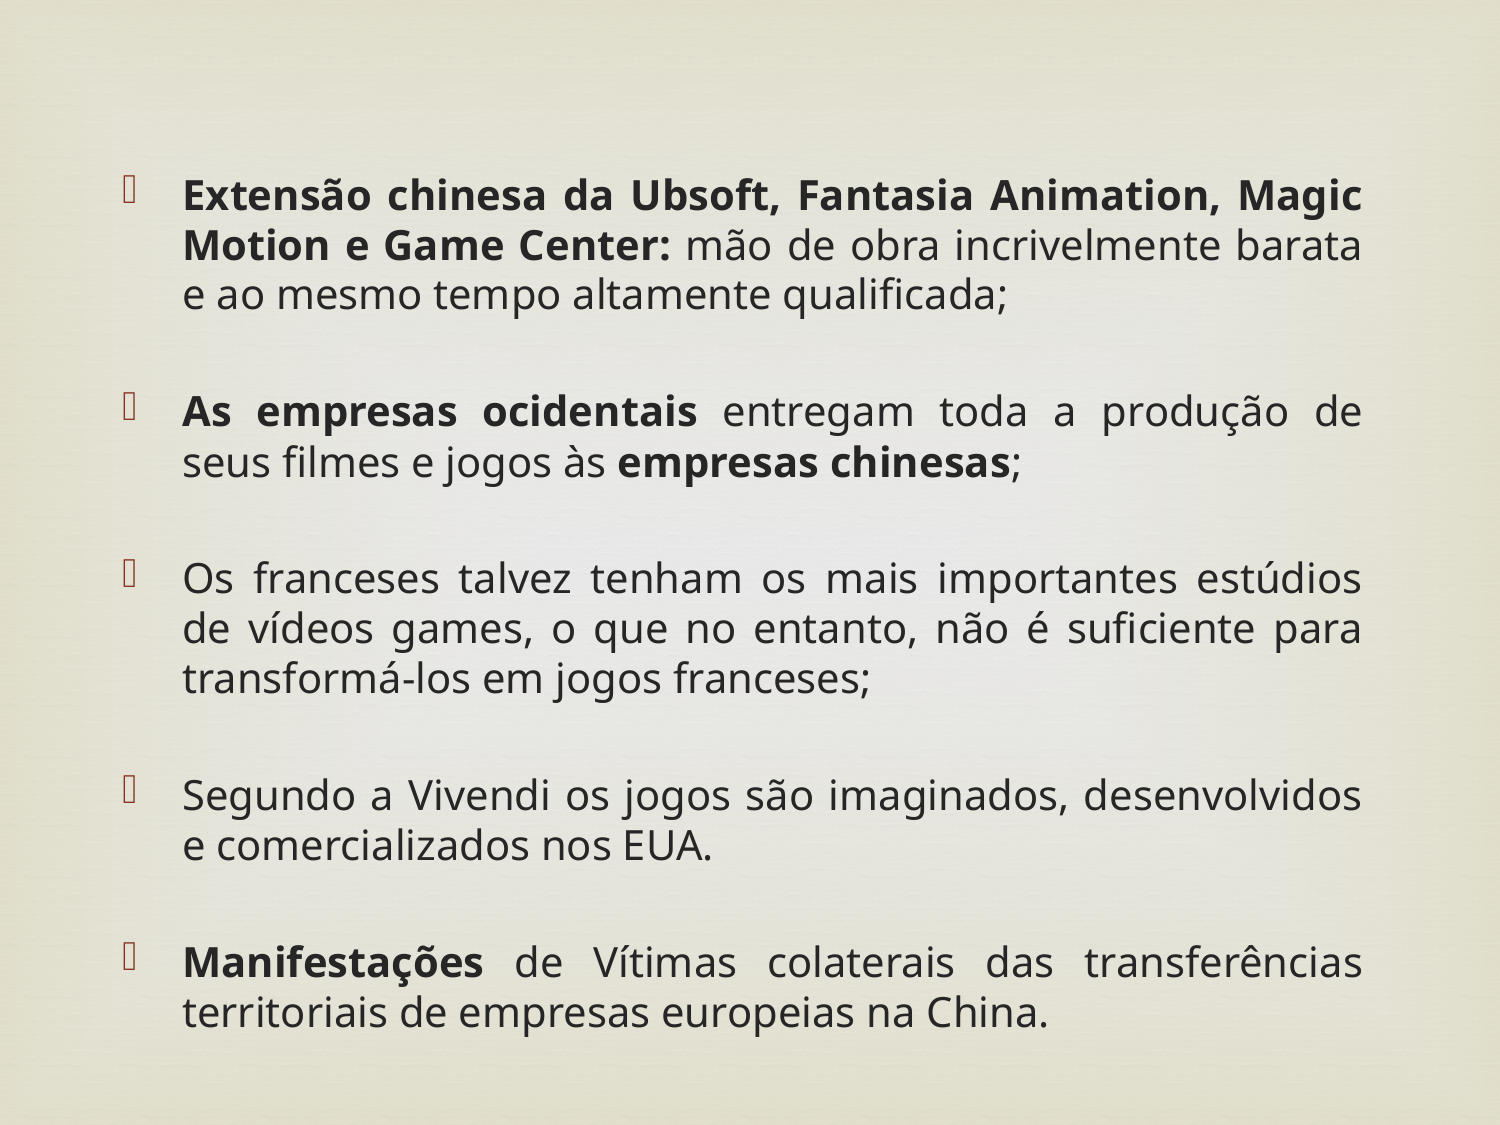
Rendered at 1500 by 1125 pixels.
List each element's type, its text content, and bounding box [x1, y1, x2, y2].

text_box Extensão chinesa da Ubsoft, Fantasia Animation, Magic Motion e Game Center: mão de obra incrivelmente barata e ao mesmo tempo altamente qualificada; As empresas ocidentais entregam toda a produção de seus filmes e jogos às empresas chinesas; Os franceses talvez tenham os mais importantes estúdios de vídeos games, o que no entanto, não é suficiente para transformá-los em jogos franceses; Segundo a Vivendi os jogos são imaginados, desenvolvidos e comercializados nos EUA. Manifestações de Vítimas colaterais das transferências territoriais de empresas europeias na China. [107, 160, 1378, 1071]
